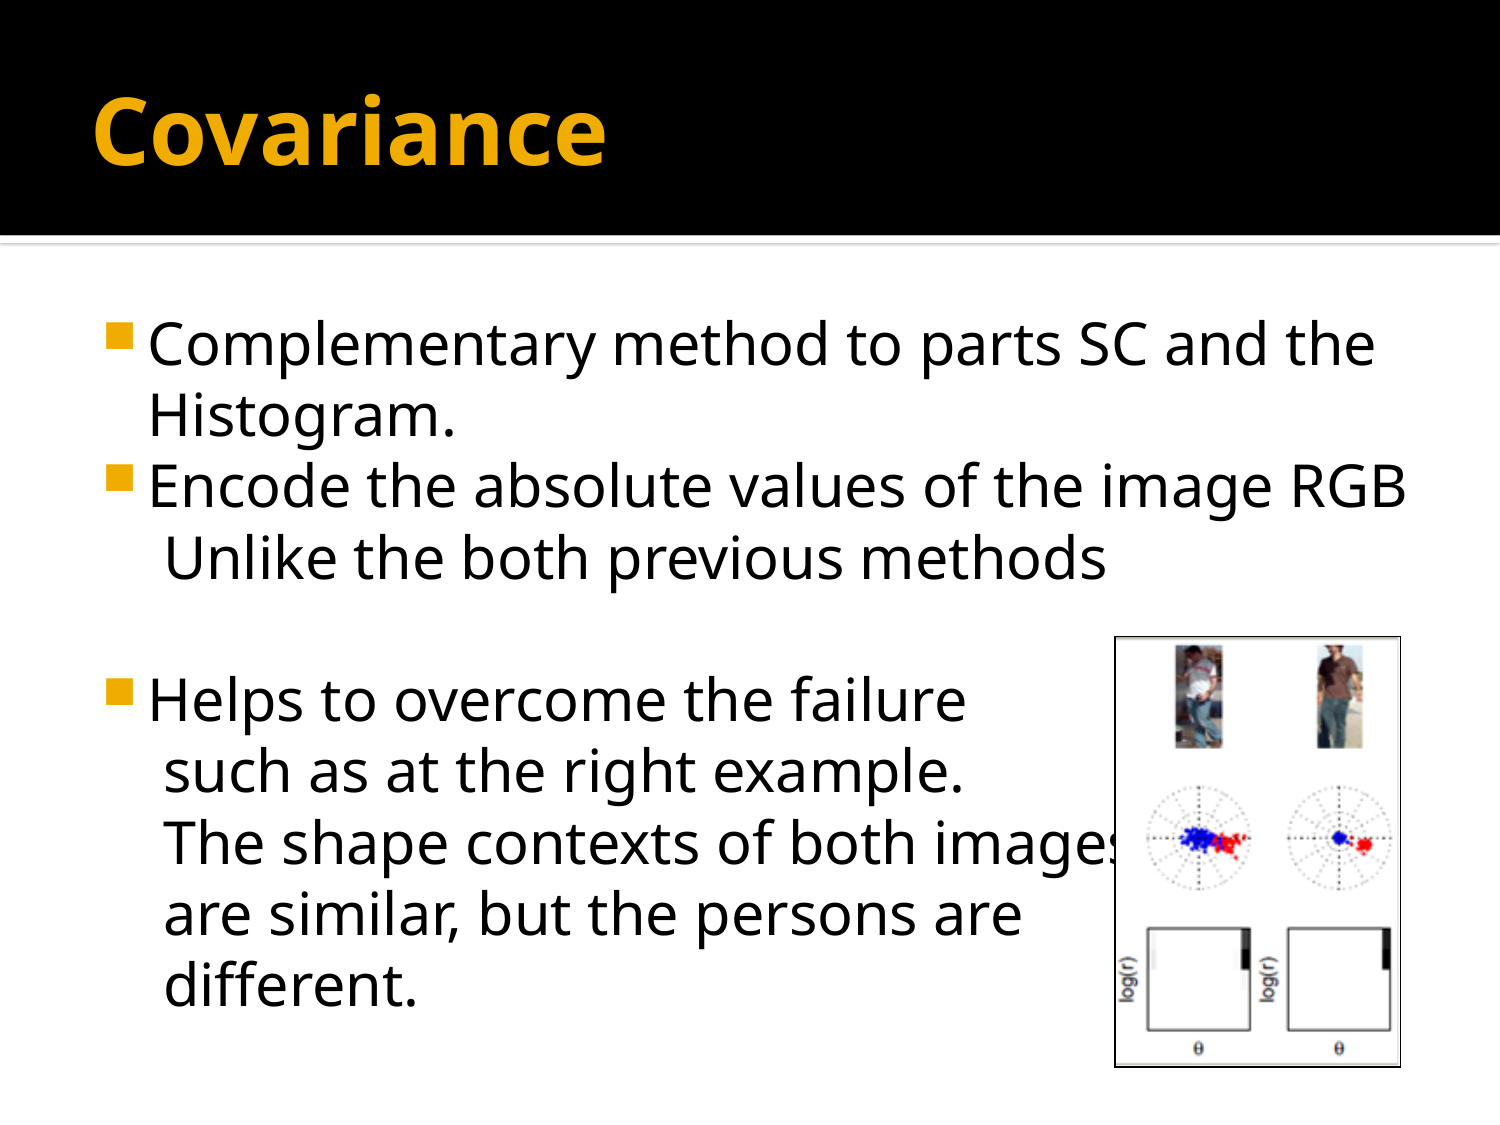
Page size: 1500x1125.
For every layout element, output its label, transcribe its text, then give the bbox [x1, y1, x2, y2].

picture [1115, 637, 1400, 1067]
title Covariance [75, 25, 1425, 231]
list Complementary method to parts SC and the Histogram. Encode the absolute values of the image RGB Unlike the both previous methods Helps to overcome the failure such as at the right example. The shape contexts of both images are similar, but the persons are different. [75, 291, 1425, 1050]
